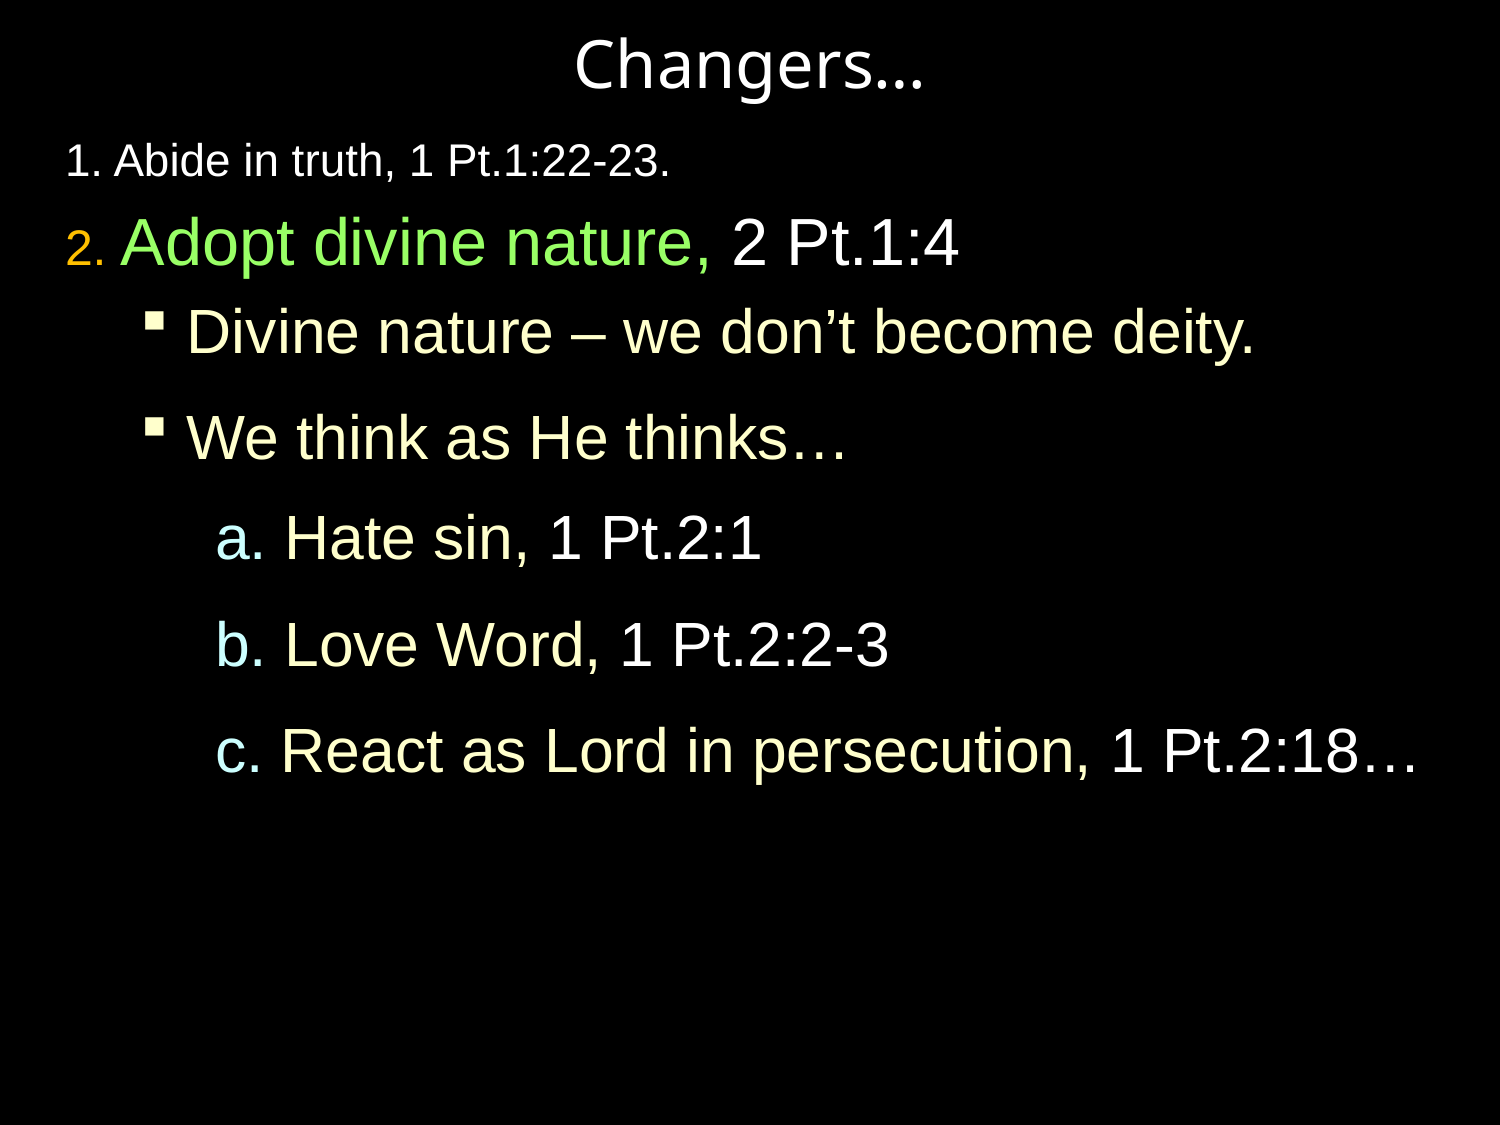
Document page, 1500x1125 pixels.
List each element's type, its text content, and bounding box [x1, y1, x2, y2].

list 1. Abide in truth, 1 Pt.1:22-23. 2. Adopt divine nature, 2 Pt.1:4 Divine nature – we don’t become deity. We think as He thinks… a. Hate sin, 1 Pt.2:1 b. Love Word, 1 Pt.2:2-3 c. React as Lord in persecution, 1 Pt.2:18… [50, 122, 1450, 1053]
title Changers… [50, 0, 1450, 122]
